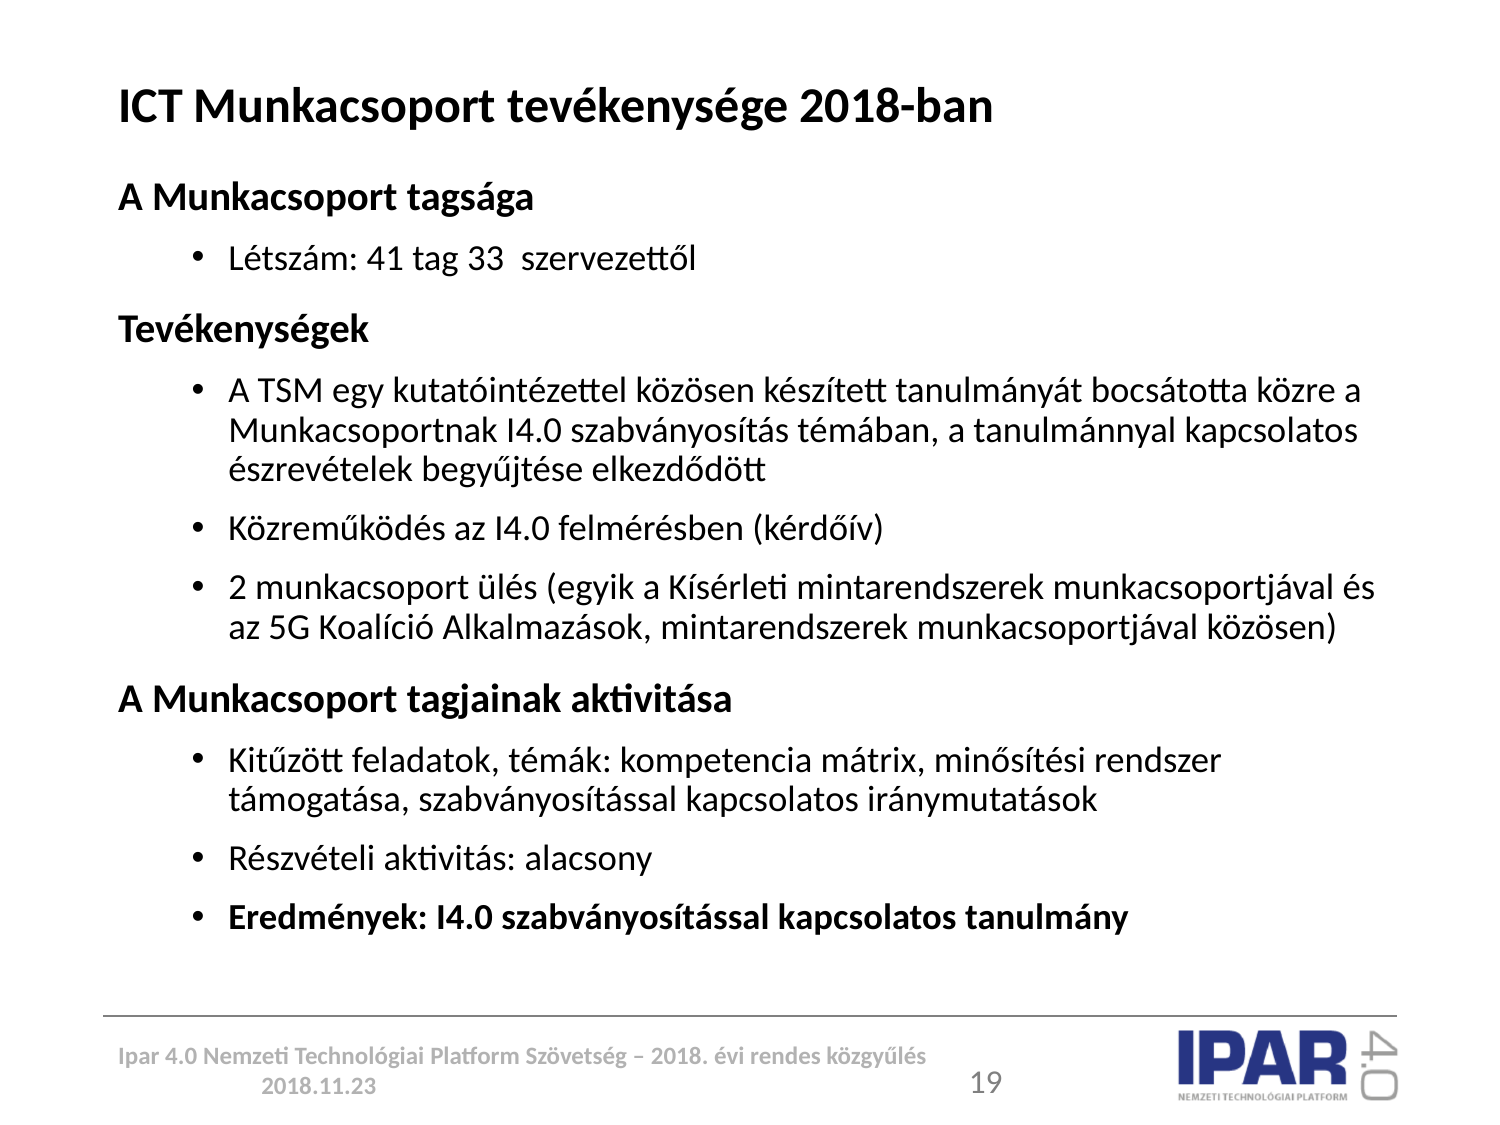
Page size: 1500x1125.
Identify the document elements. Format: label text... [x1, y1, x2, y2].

footer Ipar 4.0 Nemzeti Technológiai Platform Szövetség – 2018. évi rendes közgyűlés 2018.11.23 [103, 1035, 992, 1105]
picture [1175, 1027, 1402, 1104]
title ICT Munkacsoport tevékenysége 2018-ban [103, 44, 1397, 167]
list A Munkacsoport tagsága Létszám: 41 tag 33 szervezettől Tevékenységek A TSM egy kutatóintézettel közösen készített tanulmányát bocsátotta közre a Munkacsoportnak I4.0 szabványosítás témában, a tanulmánnyal kapcsolatos észrevételek begyűjtése elkezdődött Közreműködés az I4.0 felmérésben (kérdőív) 2 munkacsoport ülés (egyik a Kísérleti mintarendszerek munkacsoportjával és az 5G Koalíció Alkalmazások, mintarendszerek munkacsoportjával közösen) A Munkacsoport tagjainak aktivitása Kitűzött feladatok, témák: kompetencia mátrix, minősítési rendszer támogatása, szabványosítással kapcsolatos iránymutatások Részvételi aktivitás: alacsony Eredmények: I4.0 szabványosítással kapcsolatos tanulmány [103, 167, 1397, 989]
